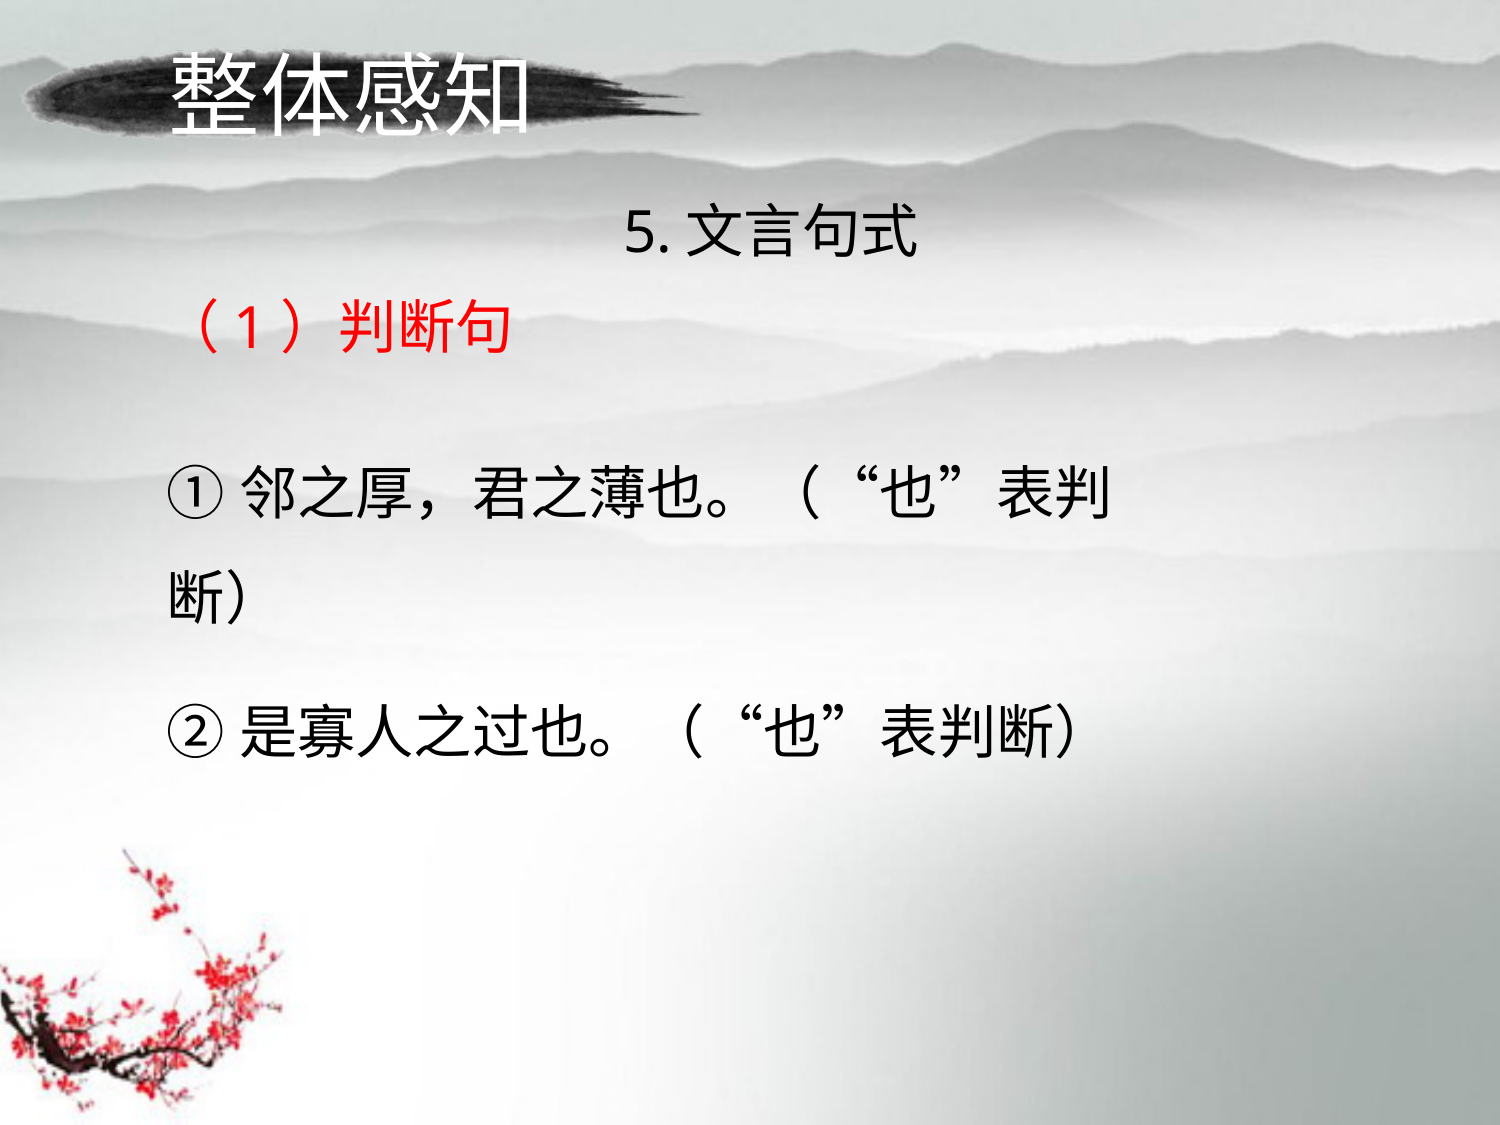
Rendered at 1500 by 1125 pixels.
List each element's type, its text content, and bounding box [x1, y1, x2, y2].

text_box （1）判断句 [146, 282, 573, 368]
text_box ①邻之厚，君之薄也。（“也”表判断） ②是寡人之过也。（“也”表判断） [152, 414, 1227, 773]
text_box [19, 30, 739, 157]
picture [0, 0, 1500, 1125]
text_box 5.文言句式 [563, 186, 979, 272]
